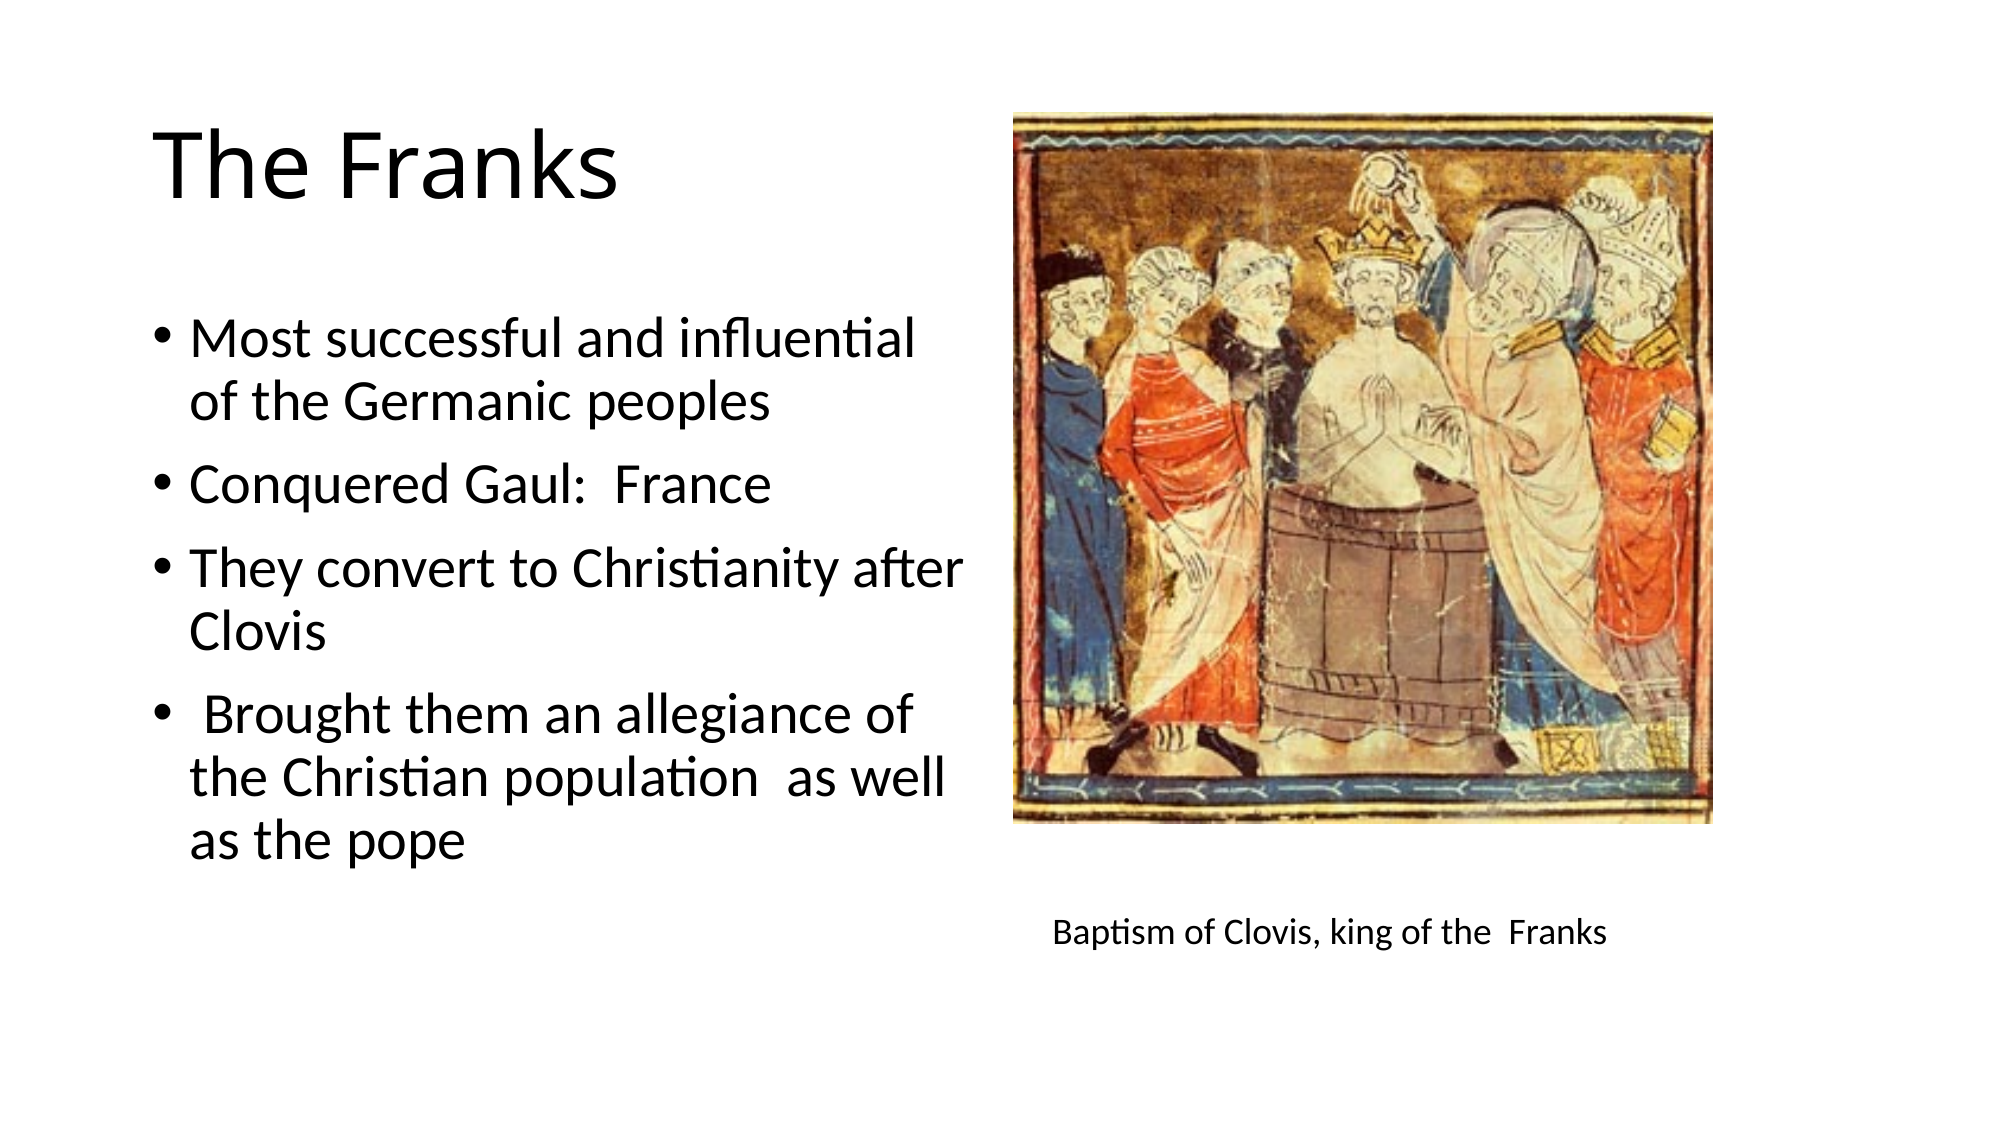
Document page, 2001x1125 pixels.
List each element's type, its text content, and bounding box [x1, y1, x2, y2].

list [1013, 112, 1713, 824]
text_box Baptism of Clovis, king of the Franks [1037, 899, 1728, 960]
list Most successful and influential of the Germanic peoples Conquered Gaul: France They convert to Christianity after Clovis Brought them an allegiance of the Christian population as well as the pope [137, 299, 988, 1014]
title The Franks [137, 59, 1863, 278]
